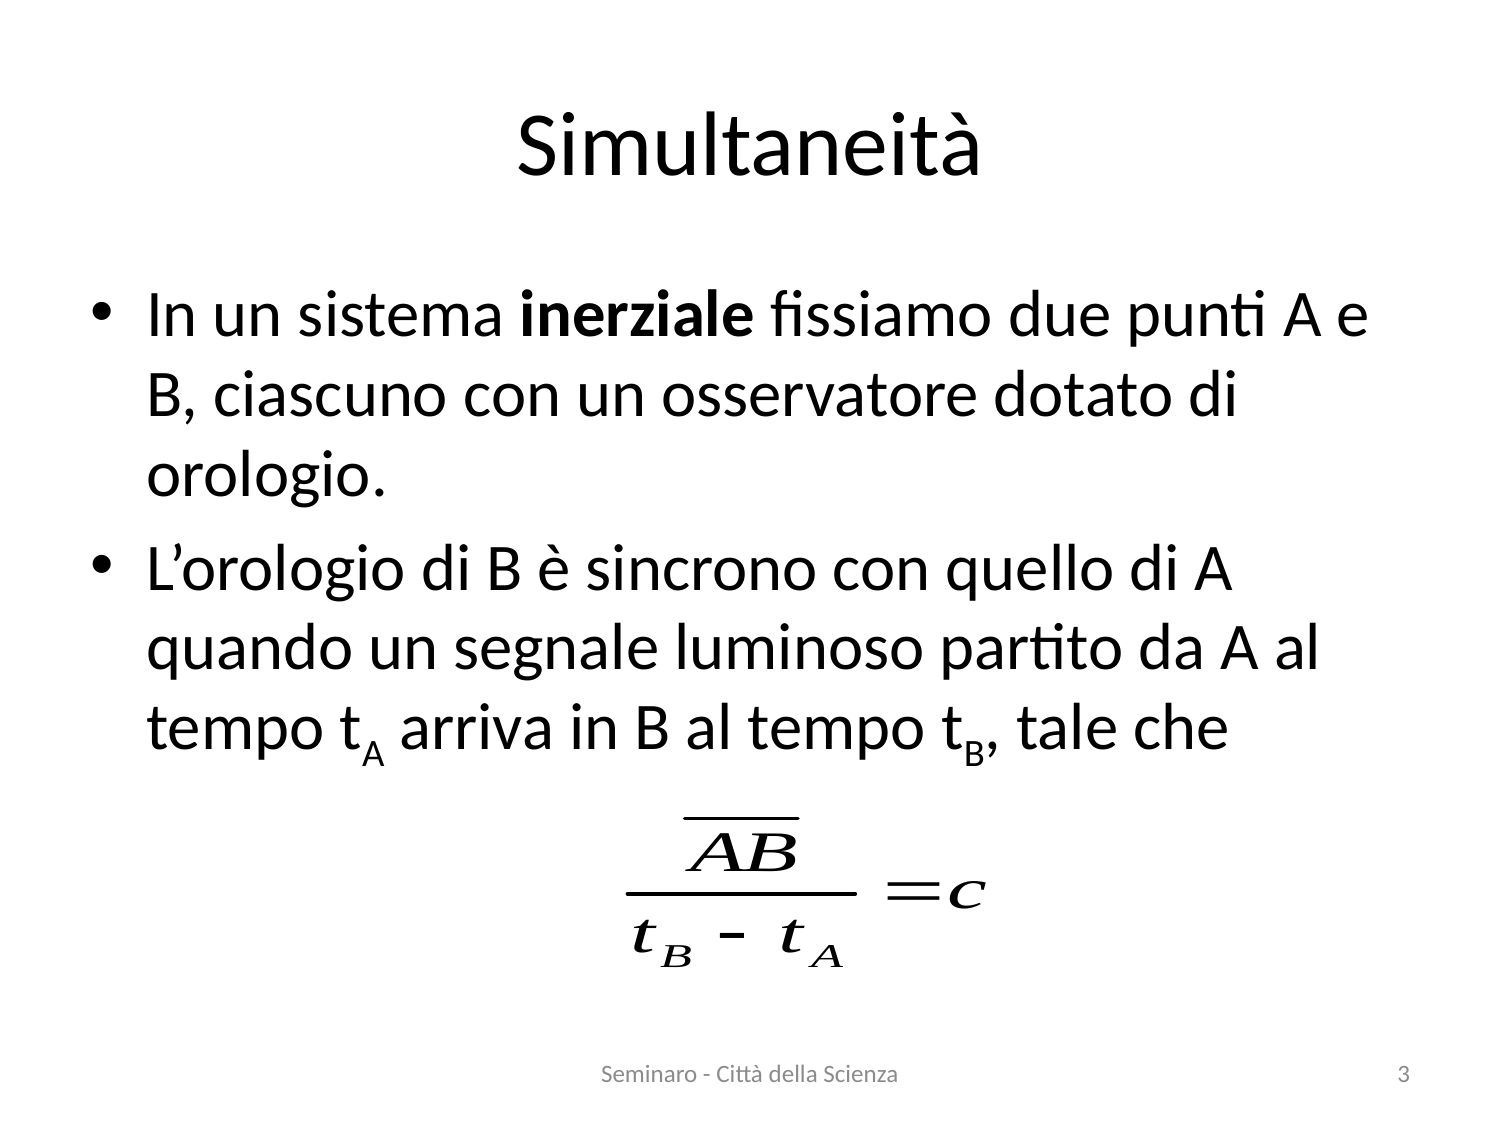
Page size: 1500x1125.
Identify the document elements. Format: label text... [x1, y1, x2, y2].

footer Seminaro - Città della Scienza [512, 1042, 988, 1103]
title Simultaneità [75, 45, 1425, 233]
slide_number 3 [1074, 1042, 1425, 1103]
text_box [612, 807, 1001, 980]
list In un sistema inerziale fissiamo due punti A e B, ciascuno con un osservatore dotato di orologio. L’orologio di B è sincrono con quello di A quando un segnale luminoso partito da A al tempo tA arriva in B al tempo tB, tale che [75, 262, 1425, 1005]
